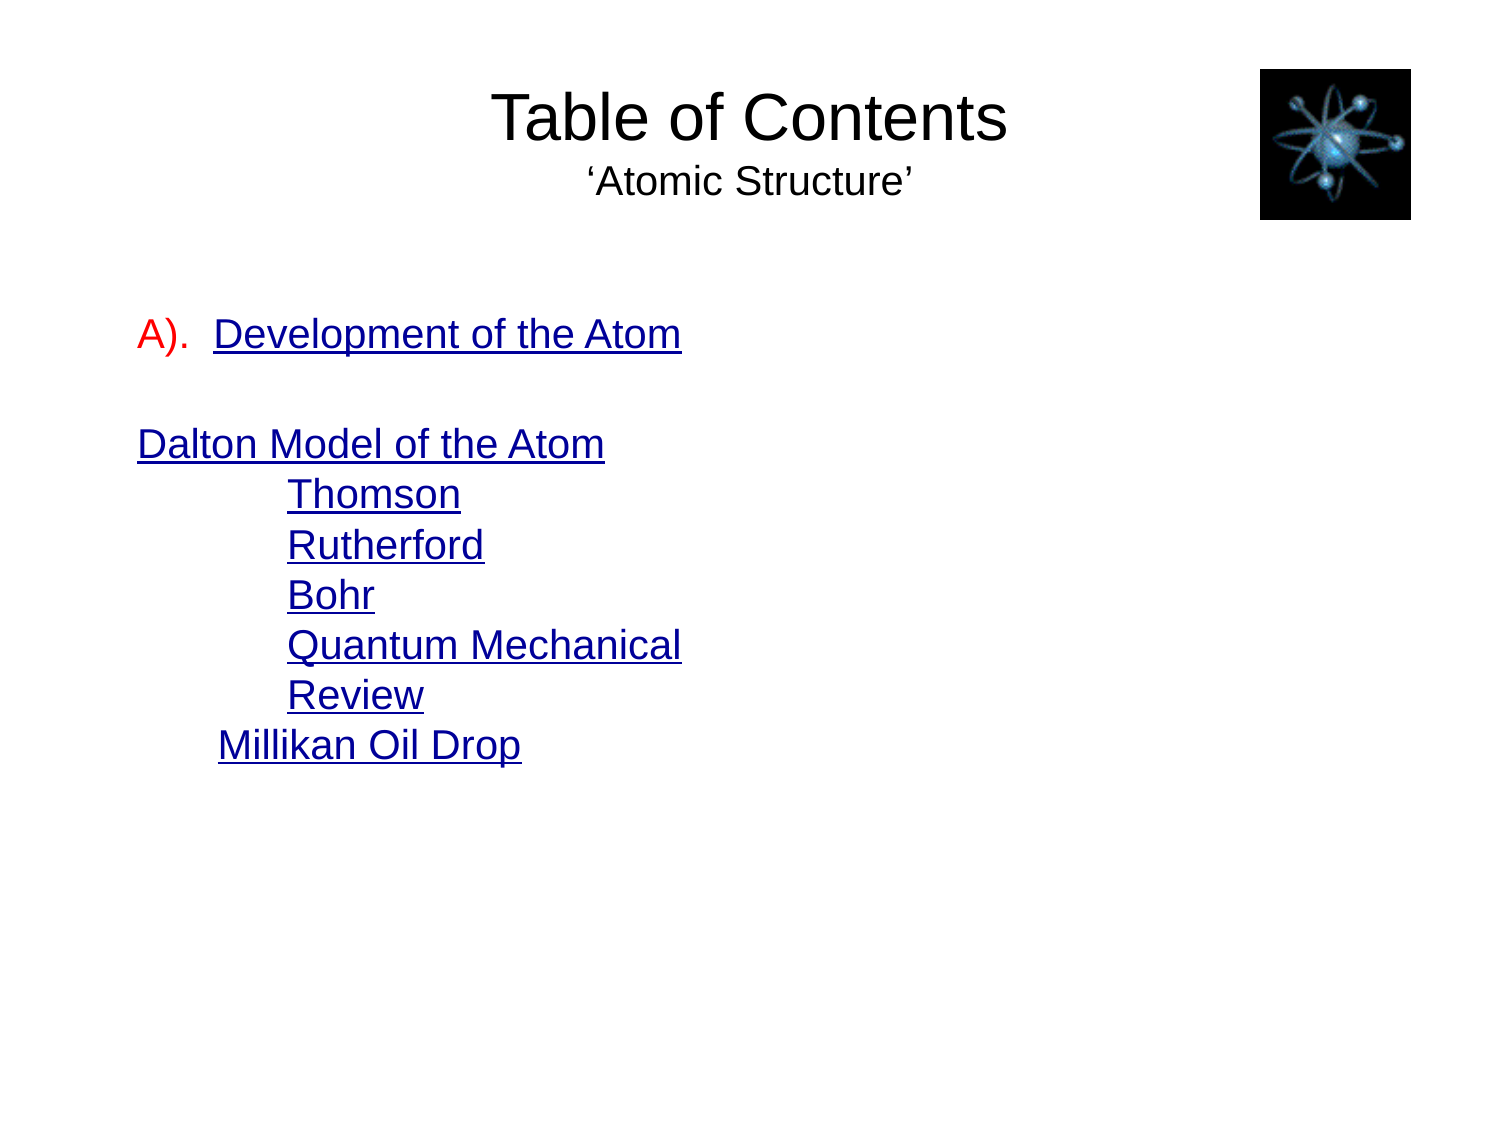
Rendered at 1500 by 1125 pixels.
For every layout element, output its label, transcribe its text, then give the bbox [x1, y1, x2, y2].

text_box A). Development of the Atom Dalton Model of the Atom Thomson Rutherford Bohr Quantum Mechanical Review Millikan Oil Drop [122, 299, 750, 960]
picture [1259, 69, 1411, 221]
title Table of Contents ‘Atomic Structure’ [74, 44, 1426, 233]
